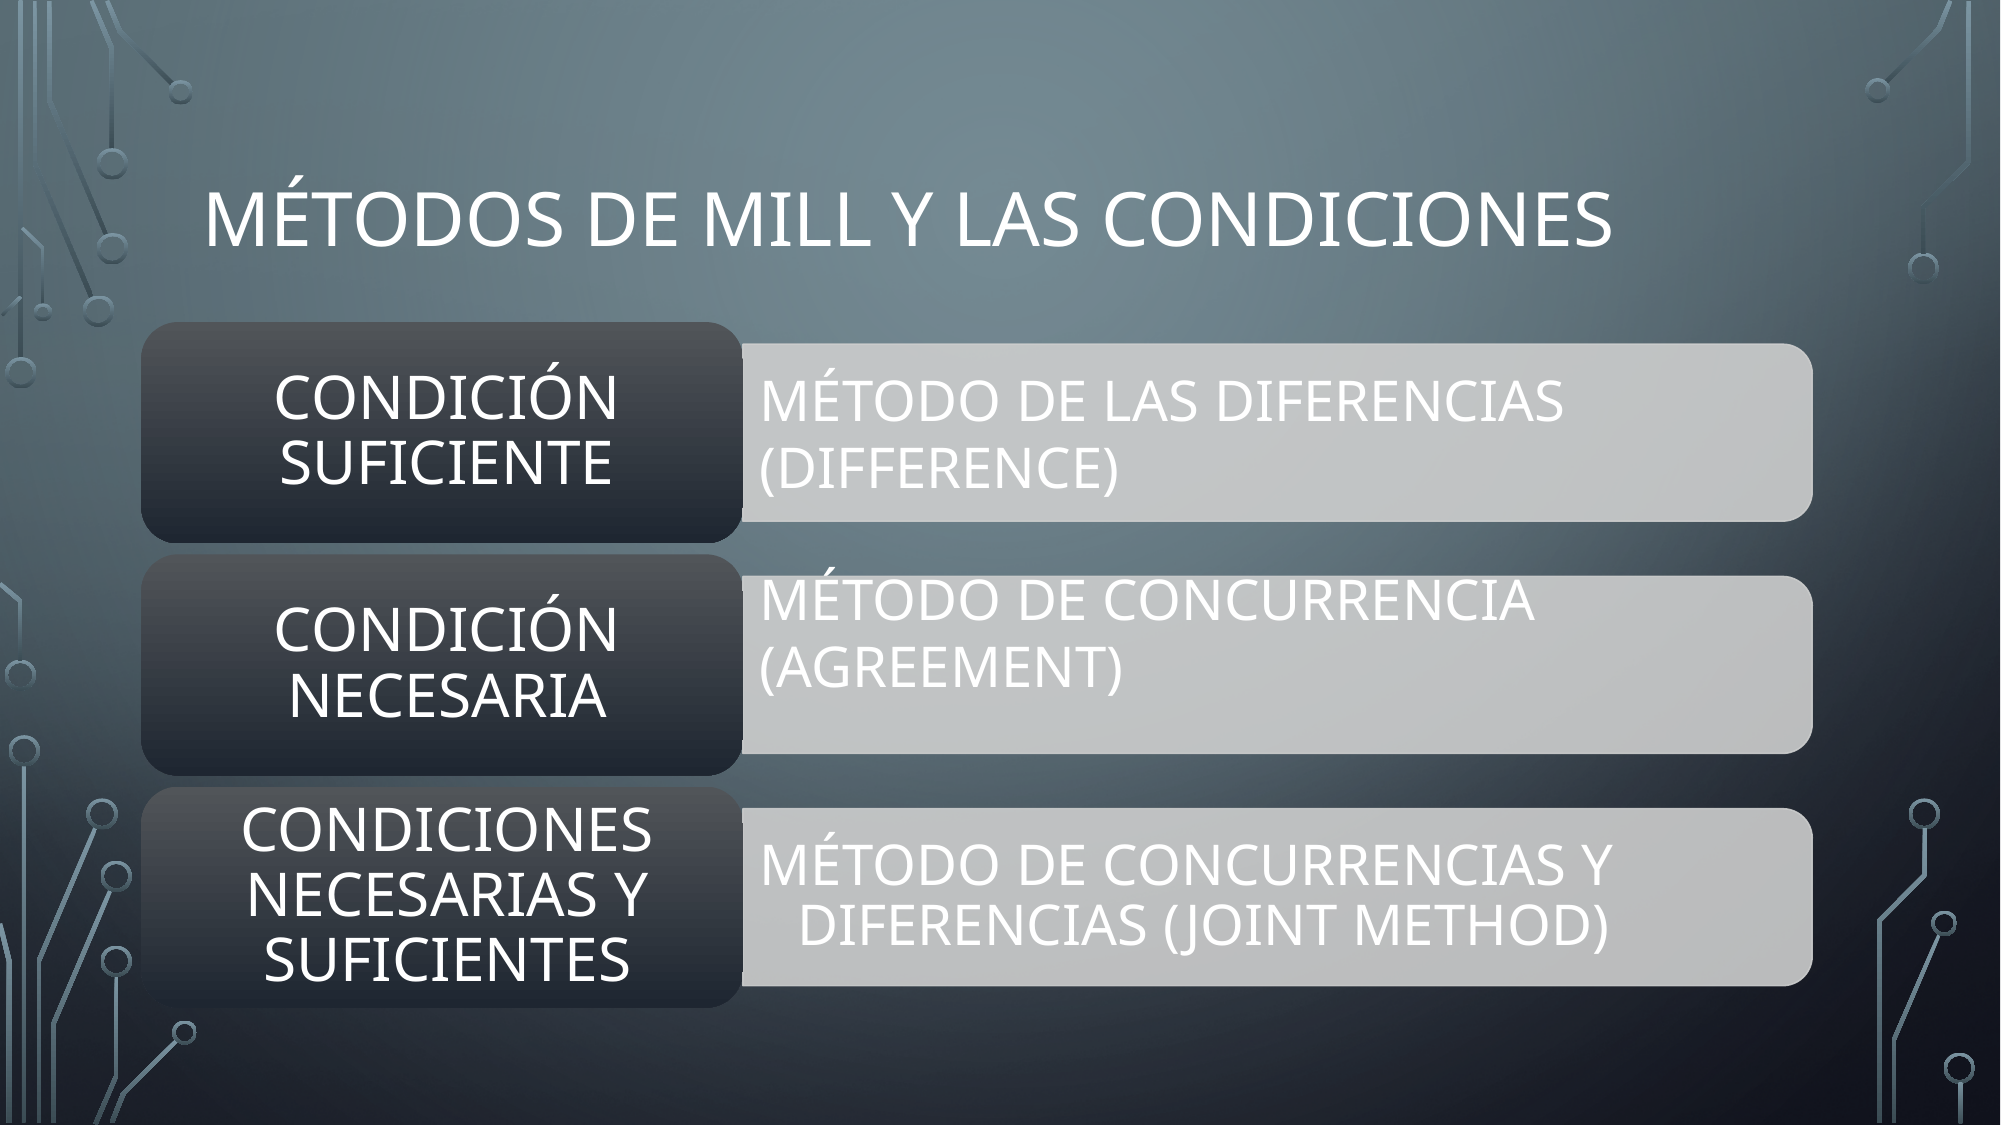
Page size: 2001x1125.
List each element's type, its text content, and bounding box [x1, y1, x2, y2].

title MÉTODOS DE MILL Y LAS CONDICIONES [187, 101, 1813, 321]
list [141, 321, 1813, 1009]
